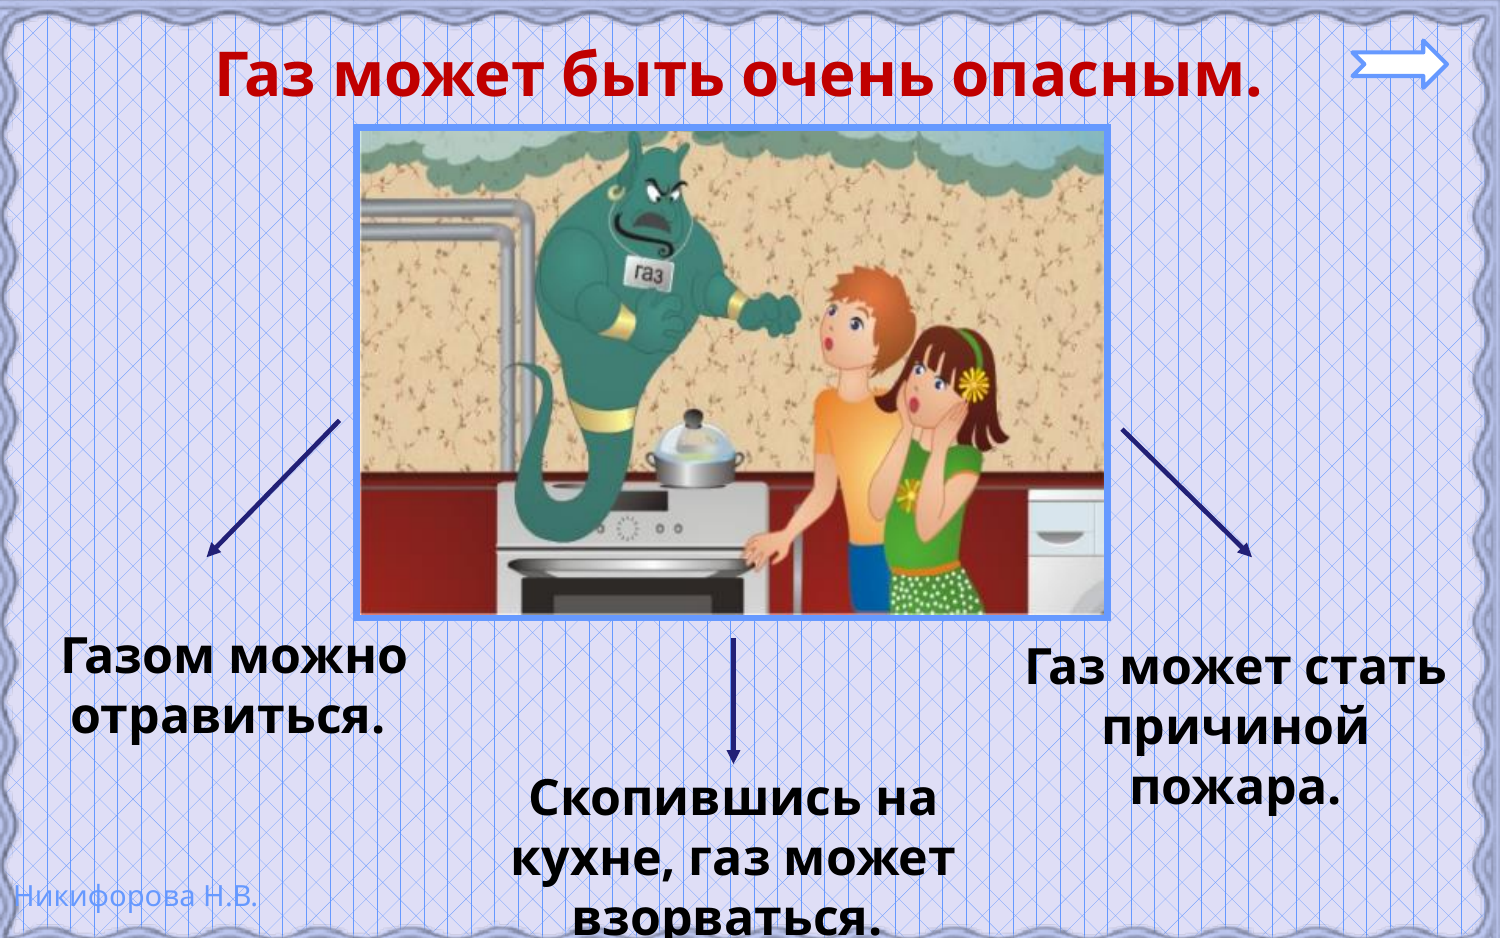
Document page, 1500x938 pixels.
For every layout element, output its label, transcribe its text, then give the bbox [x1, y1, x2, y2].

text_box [206, 420, 340, 558]
text_box [1350, 38, 1450, 90]
text_box Скопившись на кухне, газ может взорваться. [438, 757, 1029, 938]
picture [359, 130, 1105, 616]
text_box Газ может стать причиной пожара. [974, 627, 1497, 823]
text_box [1121, 428, 1253, 558]
title Газ может быть очень опасным. [184, 0, 1310, 150]
text_box Газом можно отравиться. [3, 615, 467, 751]
